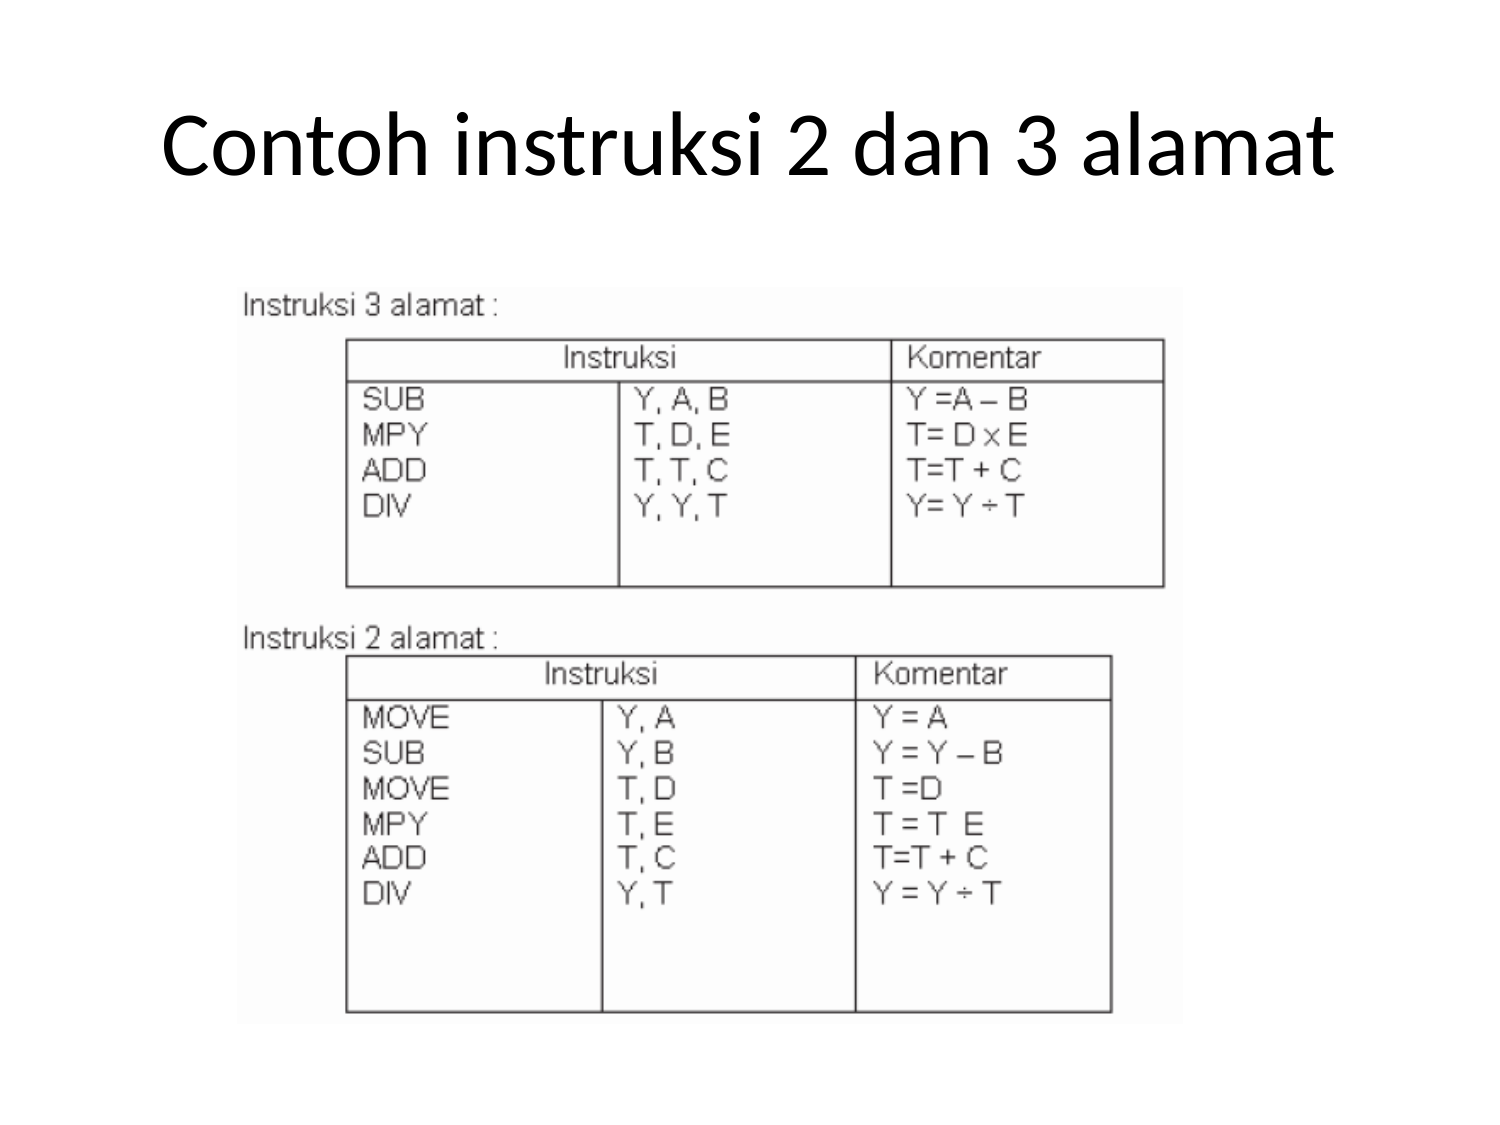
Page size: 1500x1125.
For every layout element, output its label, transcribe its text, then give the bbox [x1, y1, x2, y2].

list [237, 287, 1184, 1025]
title Contoh instruksi 2 dan 3 alamat [75, 45, 1425, 233]
